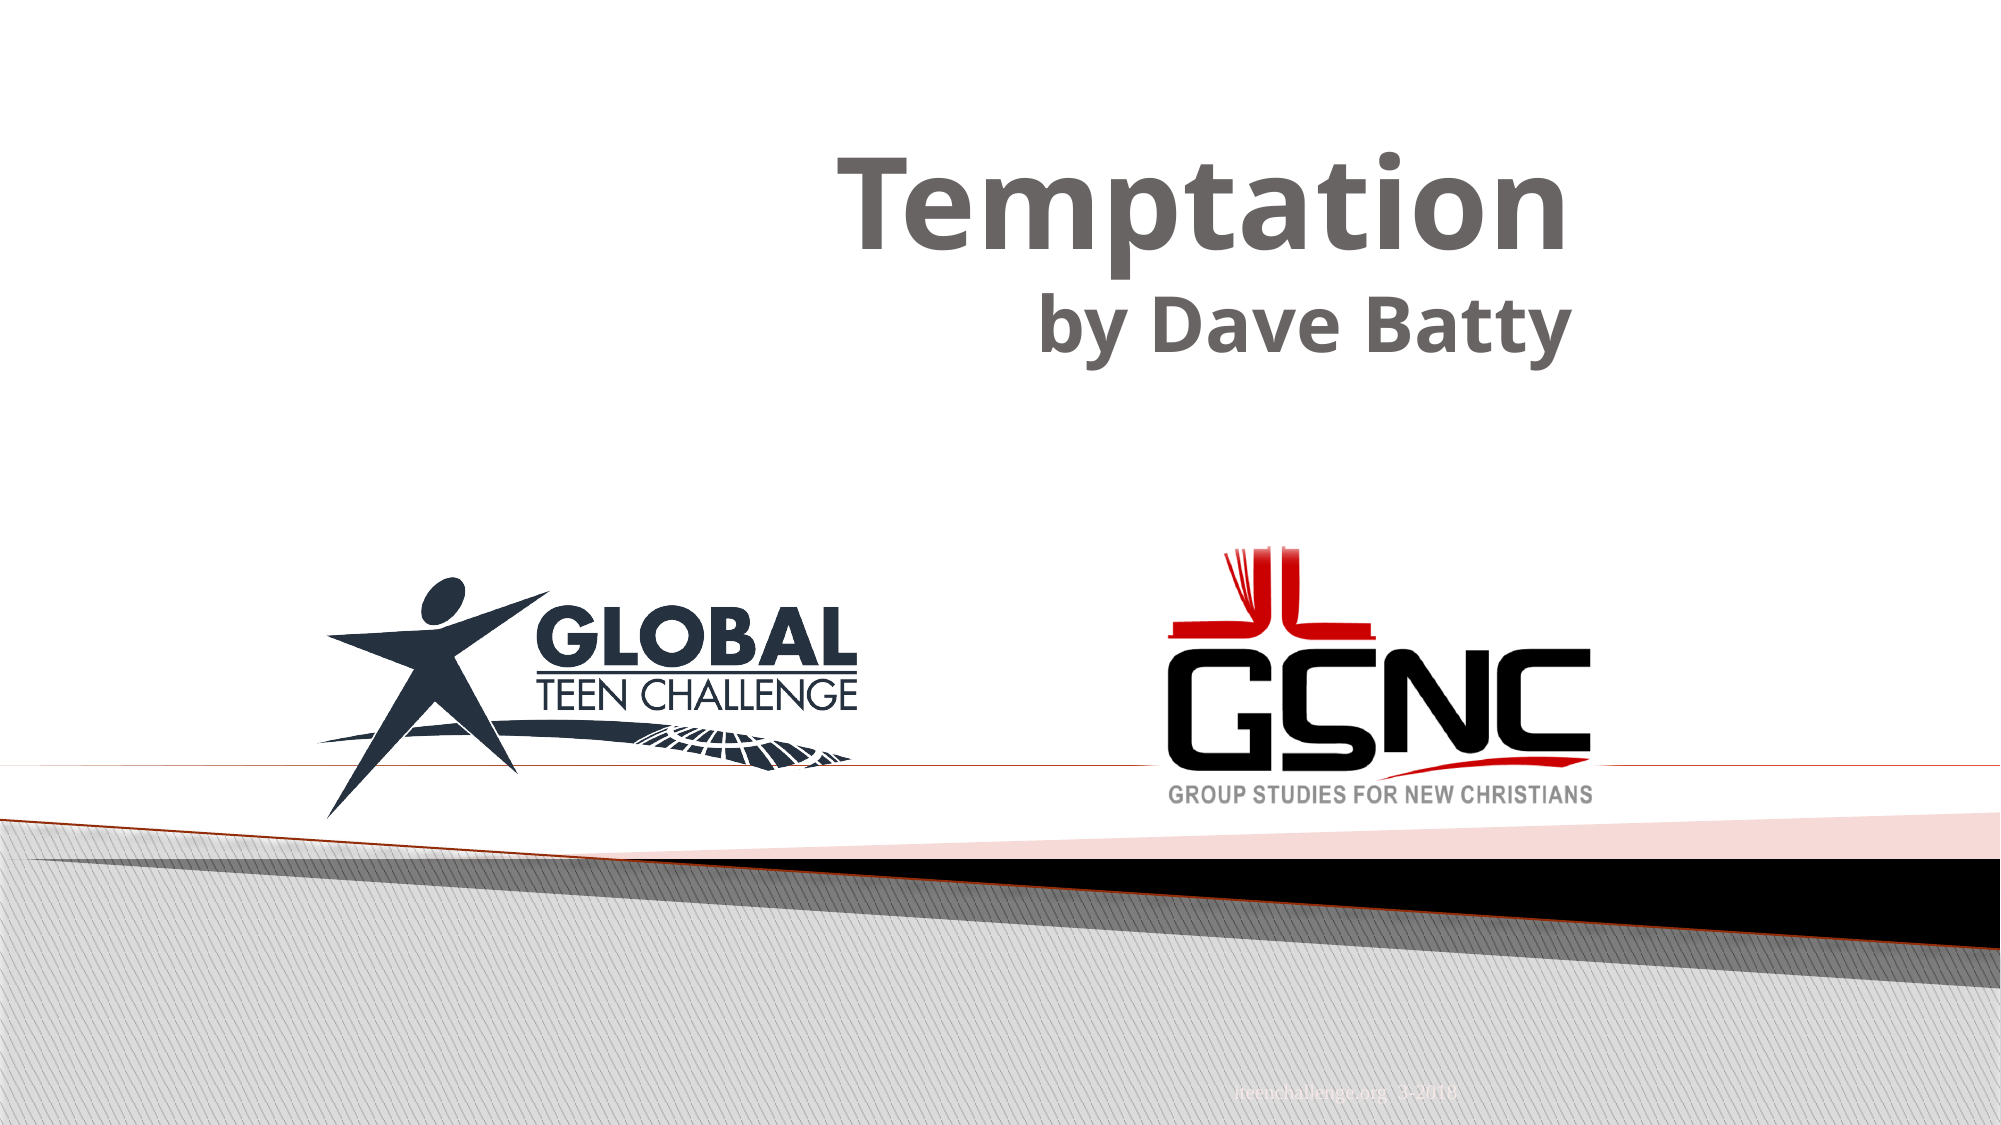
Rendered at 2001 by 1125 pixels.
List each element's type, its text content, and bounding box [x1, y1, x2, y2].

picture [234, 512, 951, 844]
title Temptation by Dave Batty [450, 112, 1588, 375]
picture [1129, 530, 1625, 831]
picture [7, 859, 2000, 989]
footer iteenchallenge.org 3-2018 [957, 1051, 1473, 1112]
